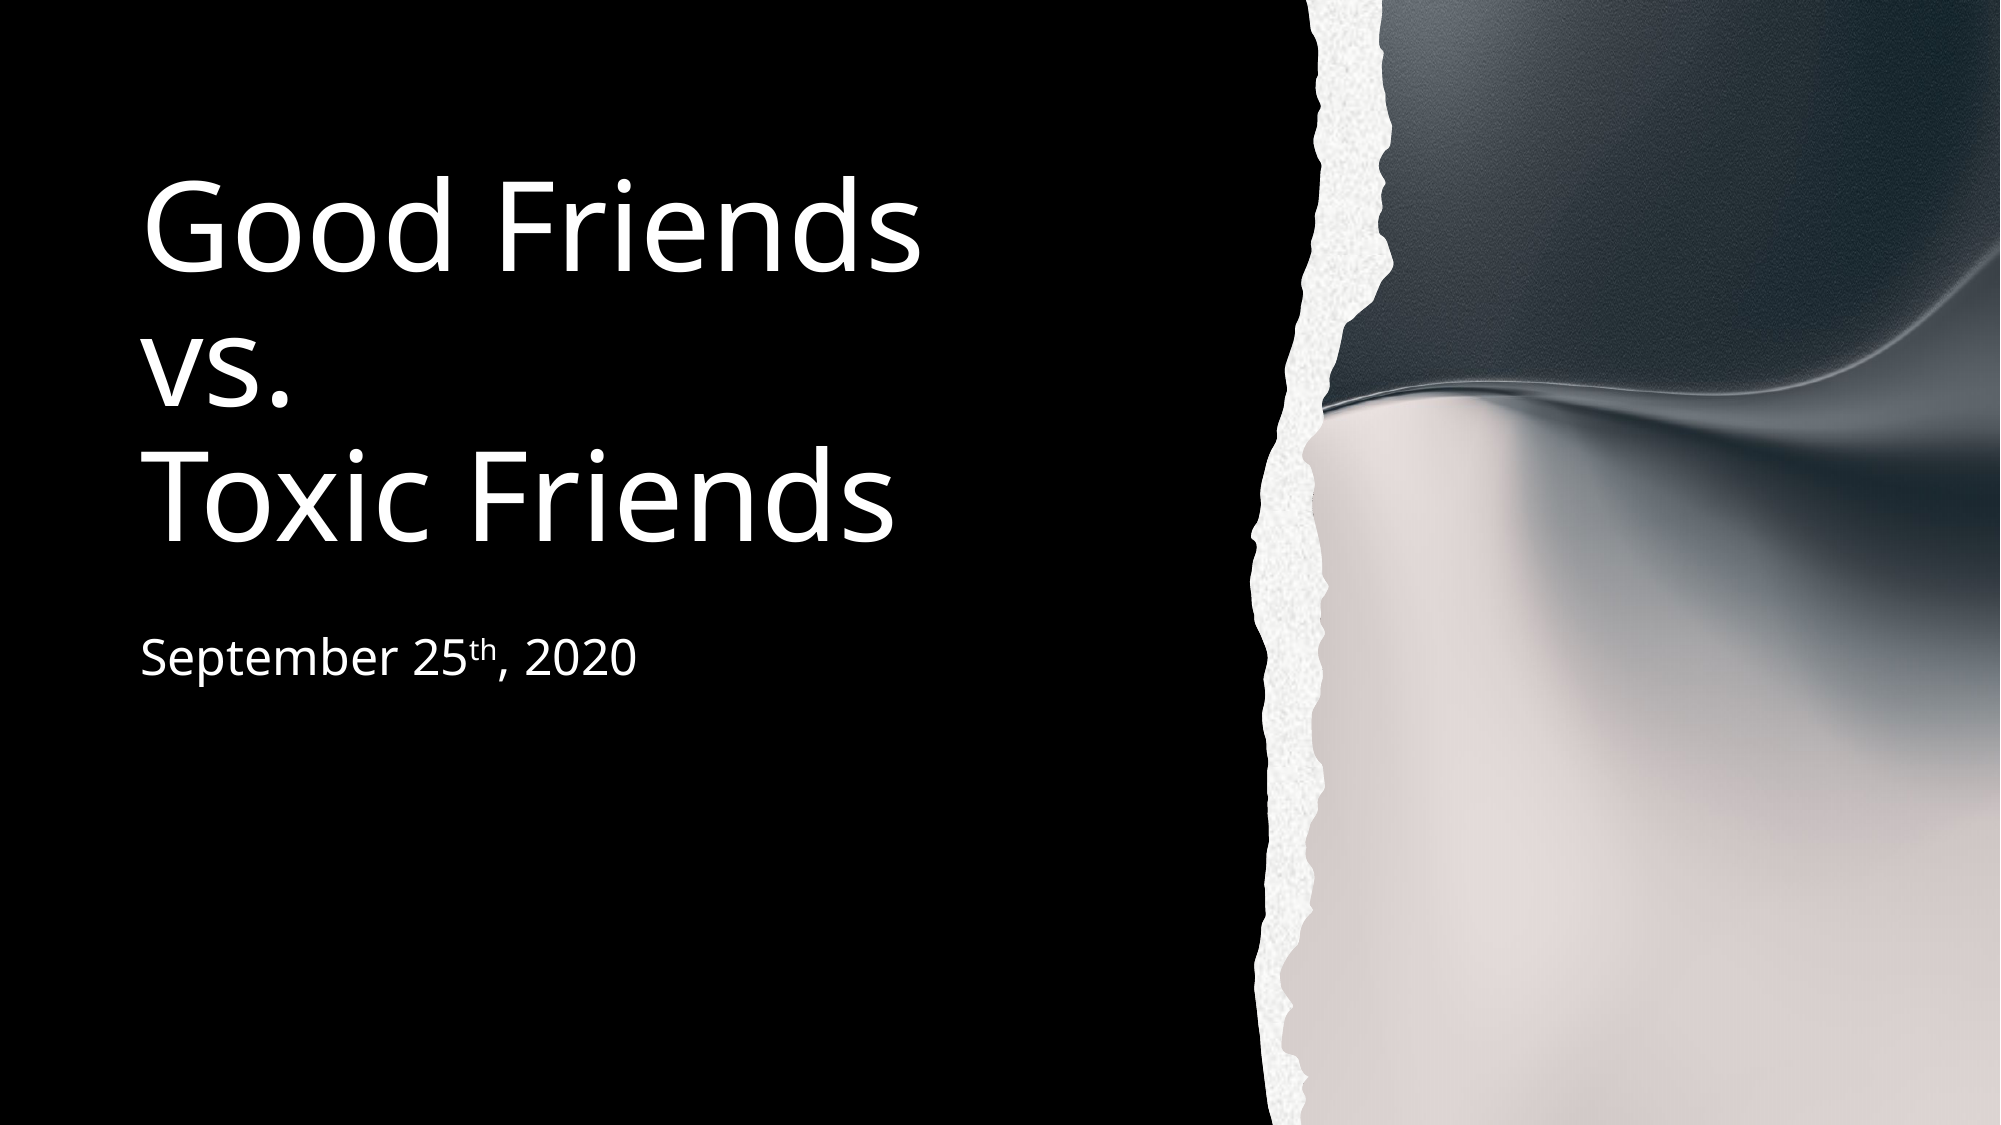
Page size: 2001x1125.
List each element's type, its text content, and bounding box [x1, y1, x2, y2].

text_box [0, 0, 1249, 1125]
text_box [1249, 0, 1394, 1125]
picture [1394, 0, 2000, 1125]
title Good Friends vs. Toxic Friends [125, 249, 1000, 576]
subtitle September 25th, 2020 [125, 624, 1000, 951]
